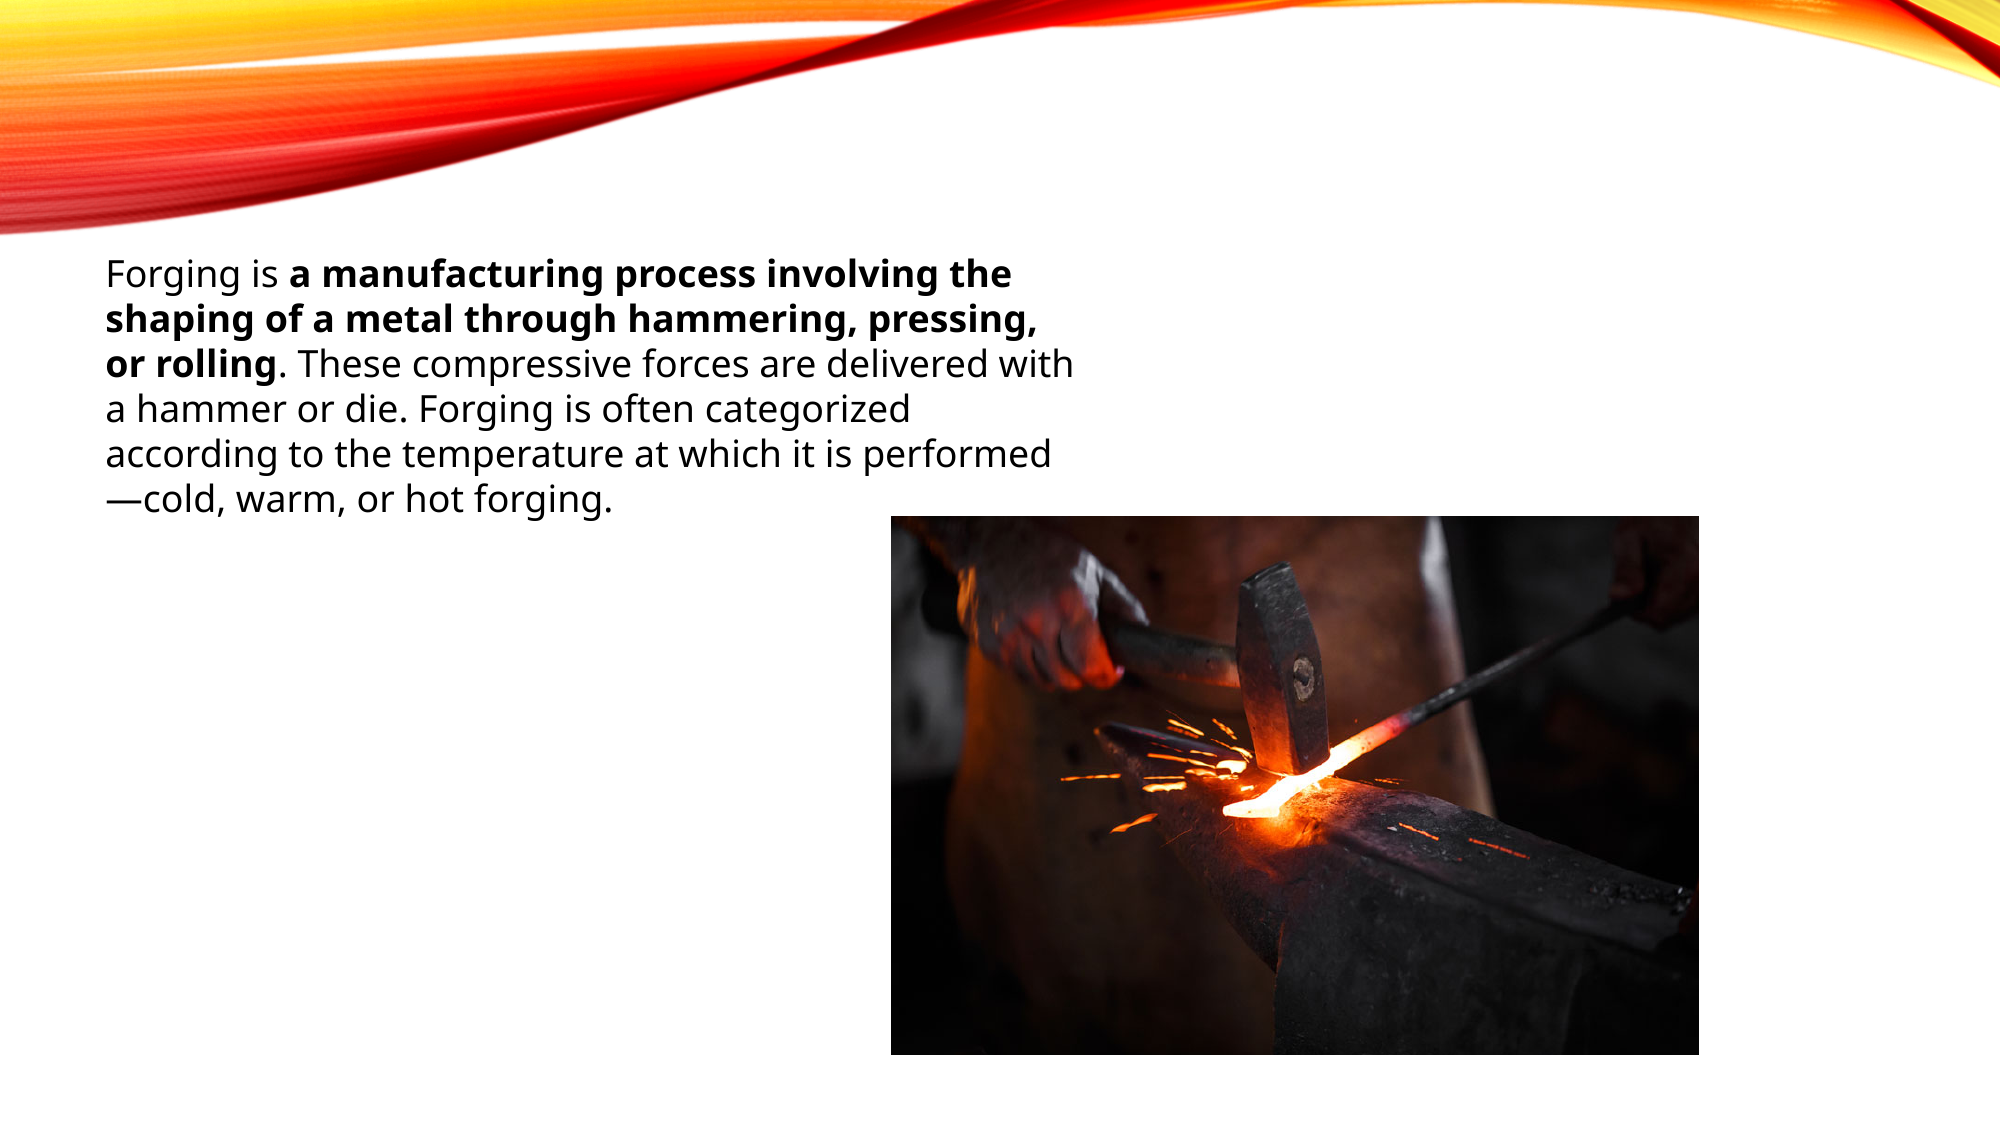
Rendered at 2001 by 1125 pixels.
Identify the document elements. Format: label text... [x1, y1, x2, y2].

text_box Forging is a manufacturing process involving the shaping of a metal through hammering, pressing, or rolling. These compressive forces are delivered with a hammer or die. Forging is often categorized according to the temperature at which it is performed—cold, warm, or hot forging. [90, 242, 1091, 528]
picture [0, 0, 2000, 237]
picture [891, 516, 1699, 1056]
